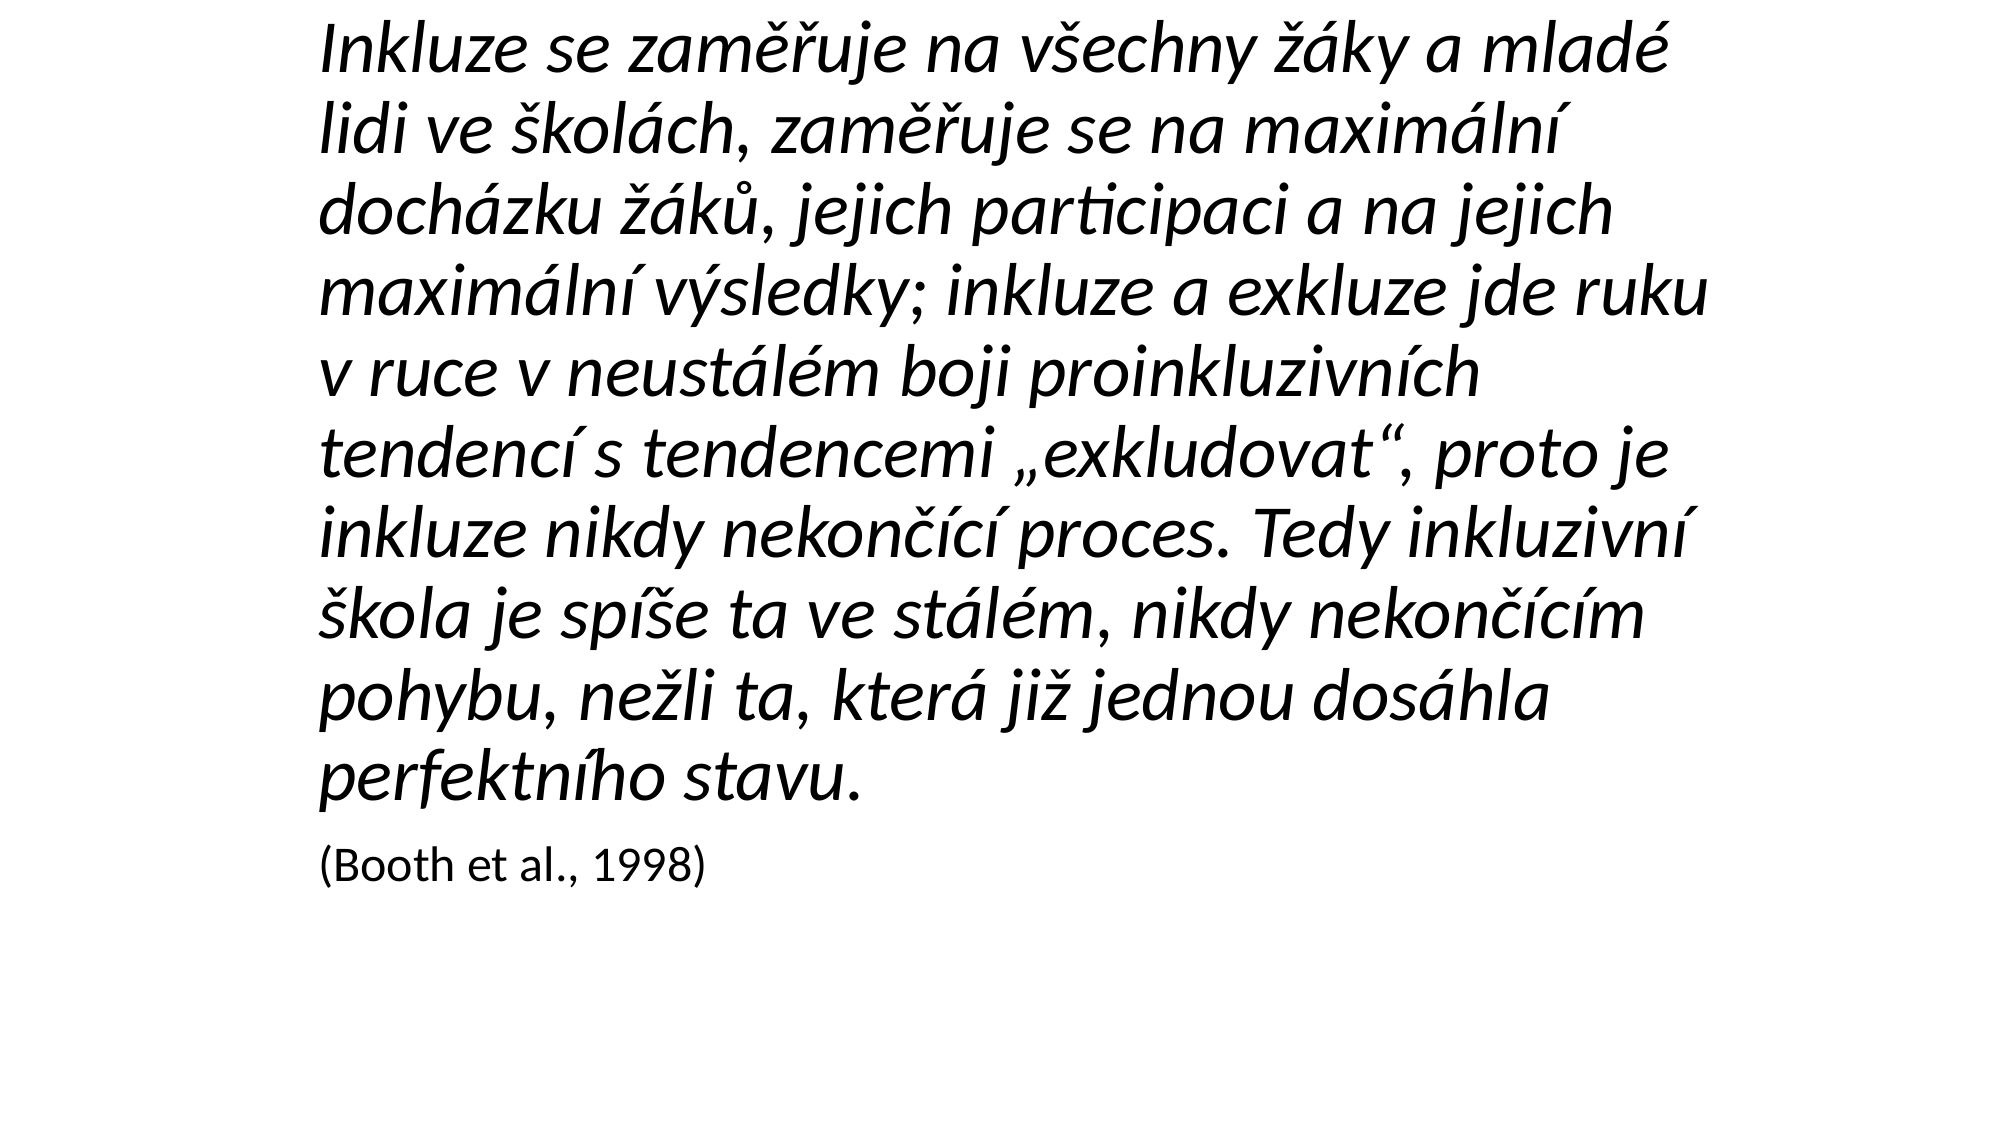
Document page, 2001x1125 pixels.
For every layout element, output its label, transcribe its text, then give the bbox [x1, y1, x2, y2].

list Inkluze se zaměřuje na všechny žáky a mladé lidi ve školách, zaměřuje se na maximální docházku žáků, jejich participaci a na jejich maximální výsledky; inkluze a exkluze jde ruku v ruce v neustálém boji proinkluzivních tendencí s tendencemi „exkludovat“, proto je inkluze nikdy nekončící proces. Tedy inkluzivní škola je spíše ta ve stálém, nikdy nekončícím pohybu, nežli ta, která již jednou dosáhla perfektního stavu. (Booth et al., 1998) [303, 0, 1750, 1106]
